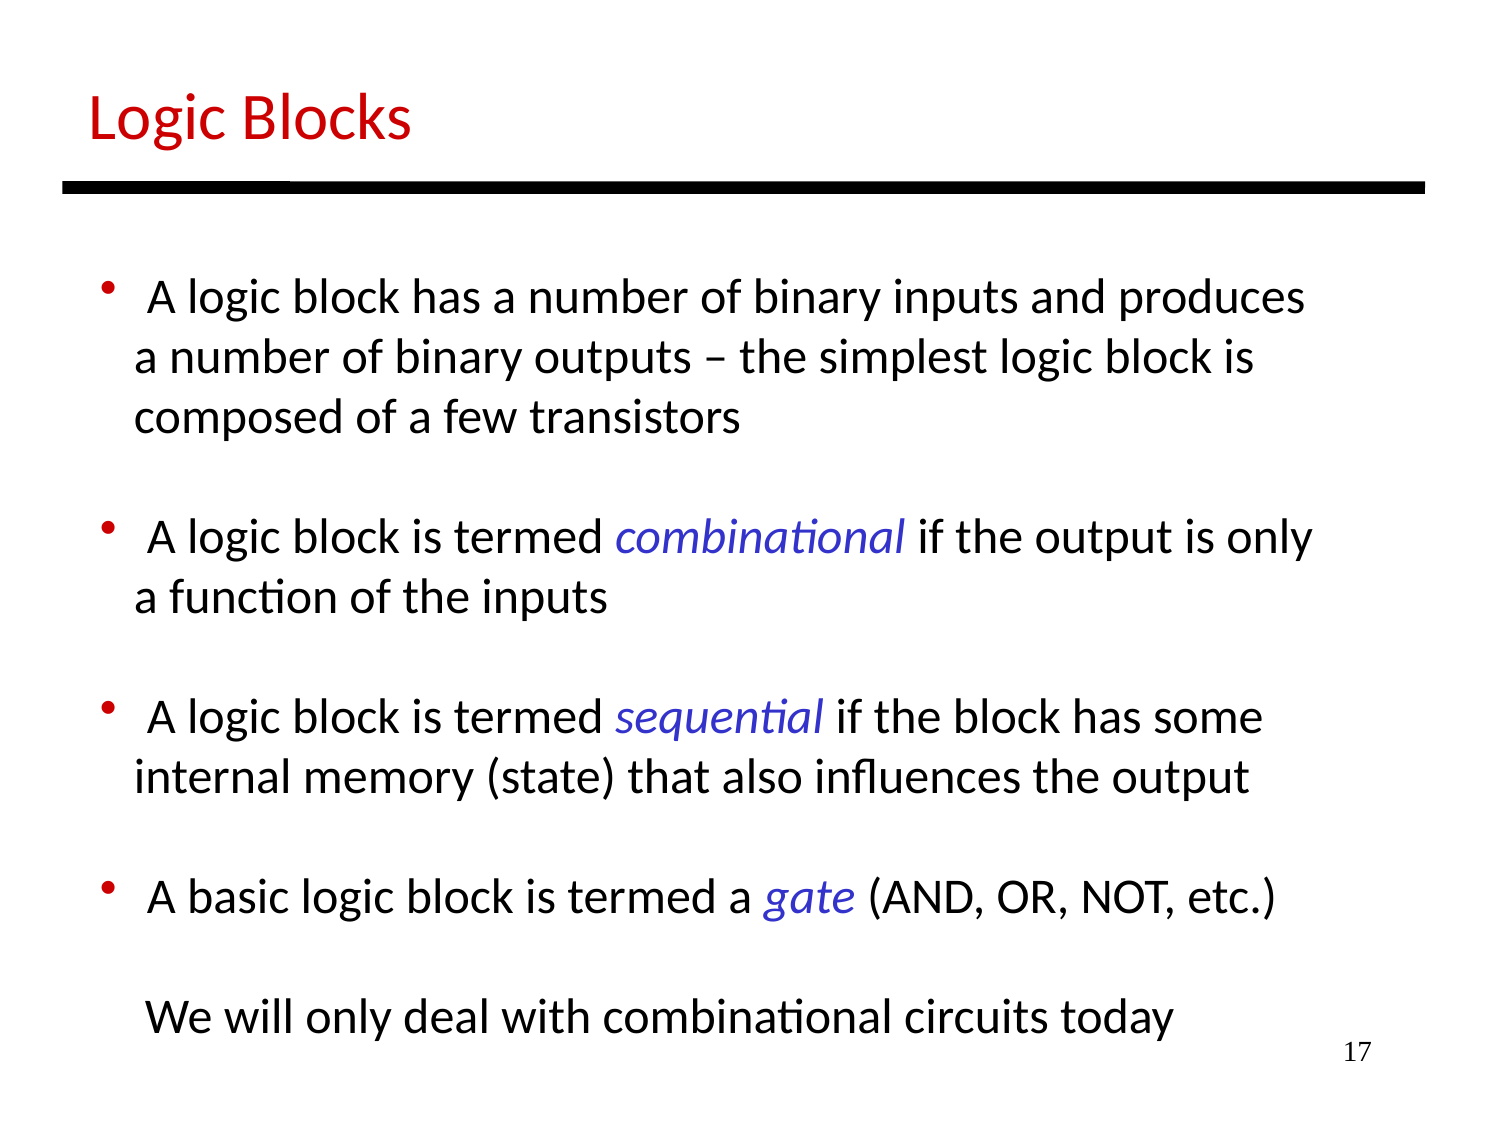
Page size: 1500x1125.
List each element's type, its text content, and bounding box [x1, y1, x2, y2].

text_box Logic Blocks [74, 65, 428, 160]
text_box A logic block has a number of binary inputs and produces a number of binary outputs – the simplest logic block is composed of a few transistors A logic block is termed combinational if the output is only a function of the inputs A logic block is termed sequential if the block has some internal memory (state) that also influences the output A basic logic block is termed a gate (AND, OR, NOT, etc.) We will only deal with combinational circuits today [85, 256, 1329, 1052]
slide_number 17 [1074, 1025, 1388, 1100]
